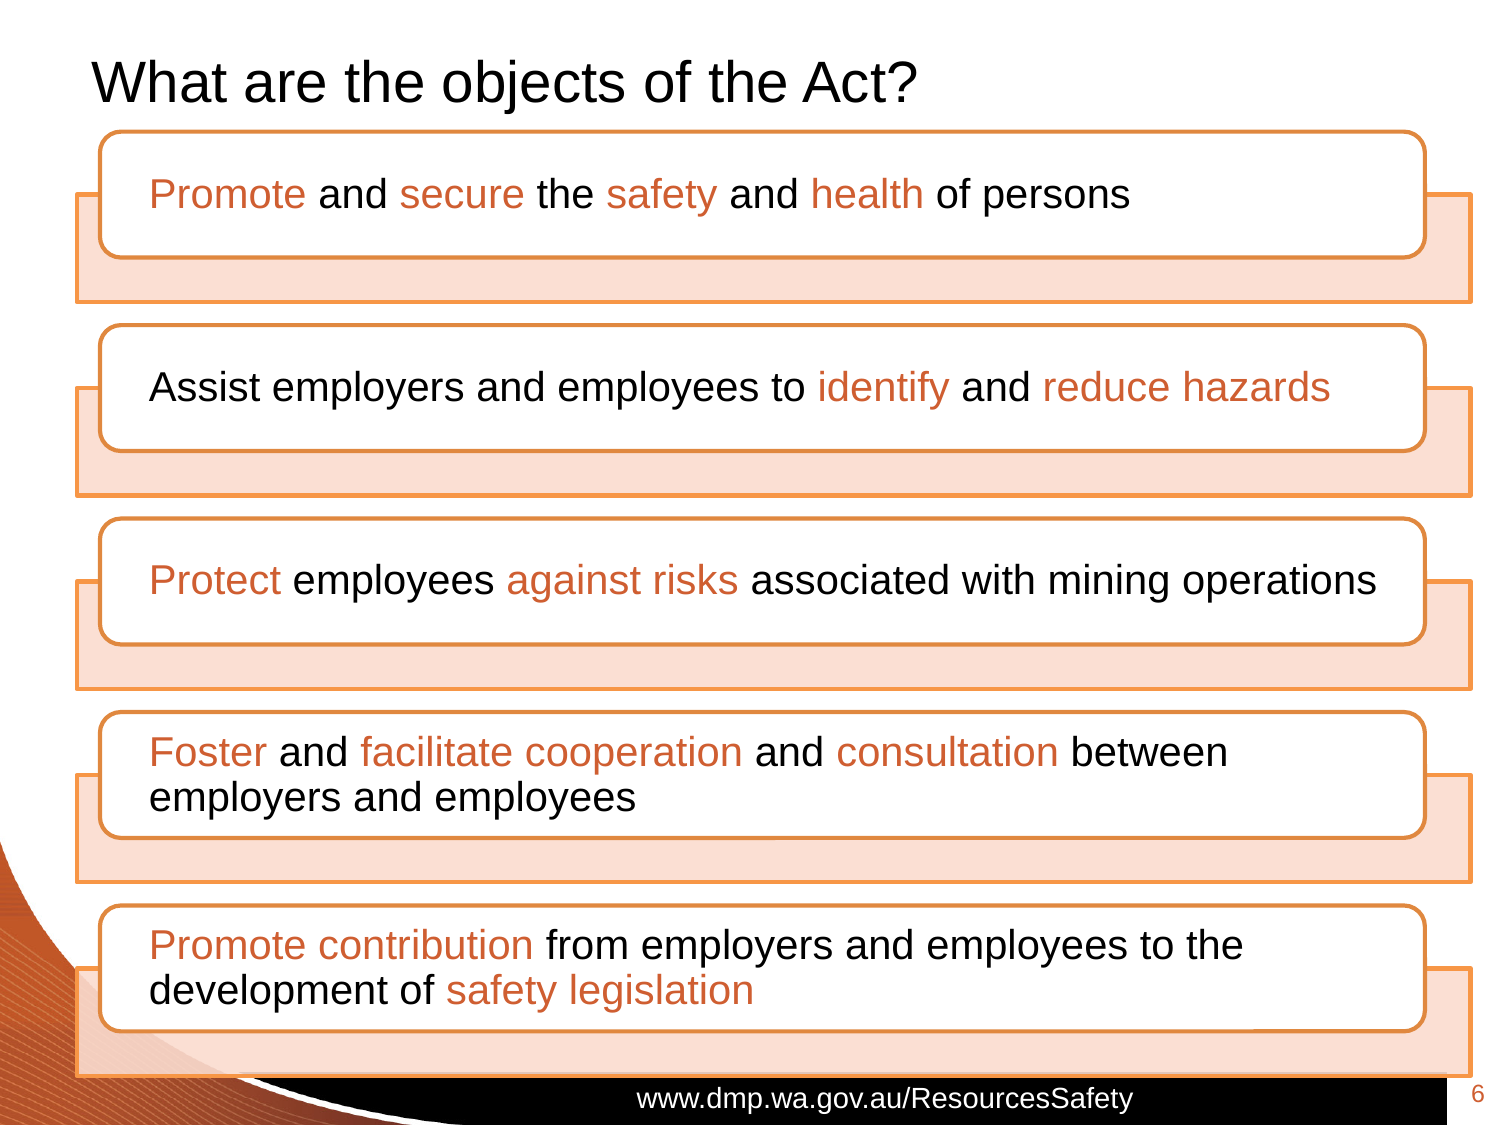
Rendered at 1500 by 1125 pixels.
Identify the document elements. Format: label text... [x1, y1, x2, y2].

picture [0, 825, 1293, 1125]
title What are the objects of the Act? [76, 0, 1352, 124]
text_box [76, 125, 1471, 1083]
slide_number 6 [1293, 1070, 1500, 1125]
